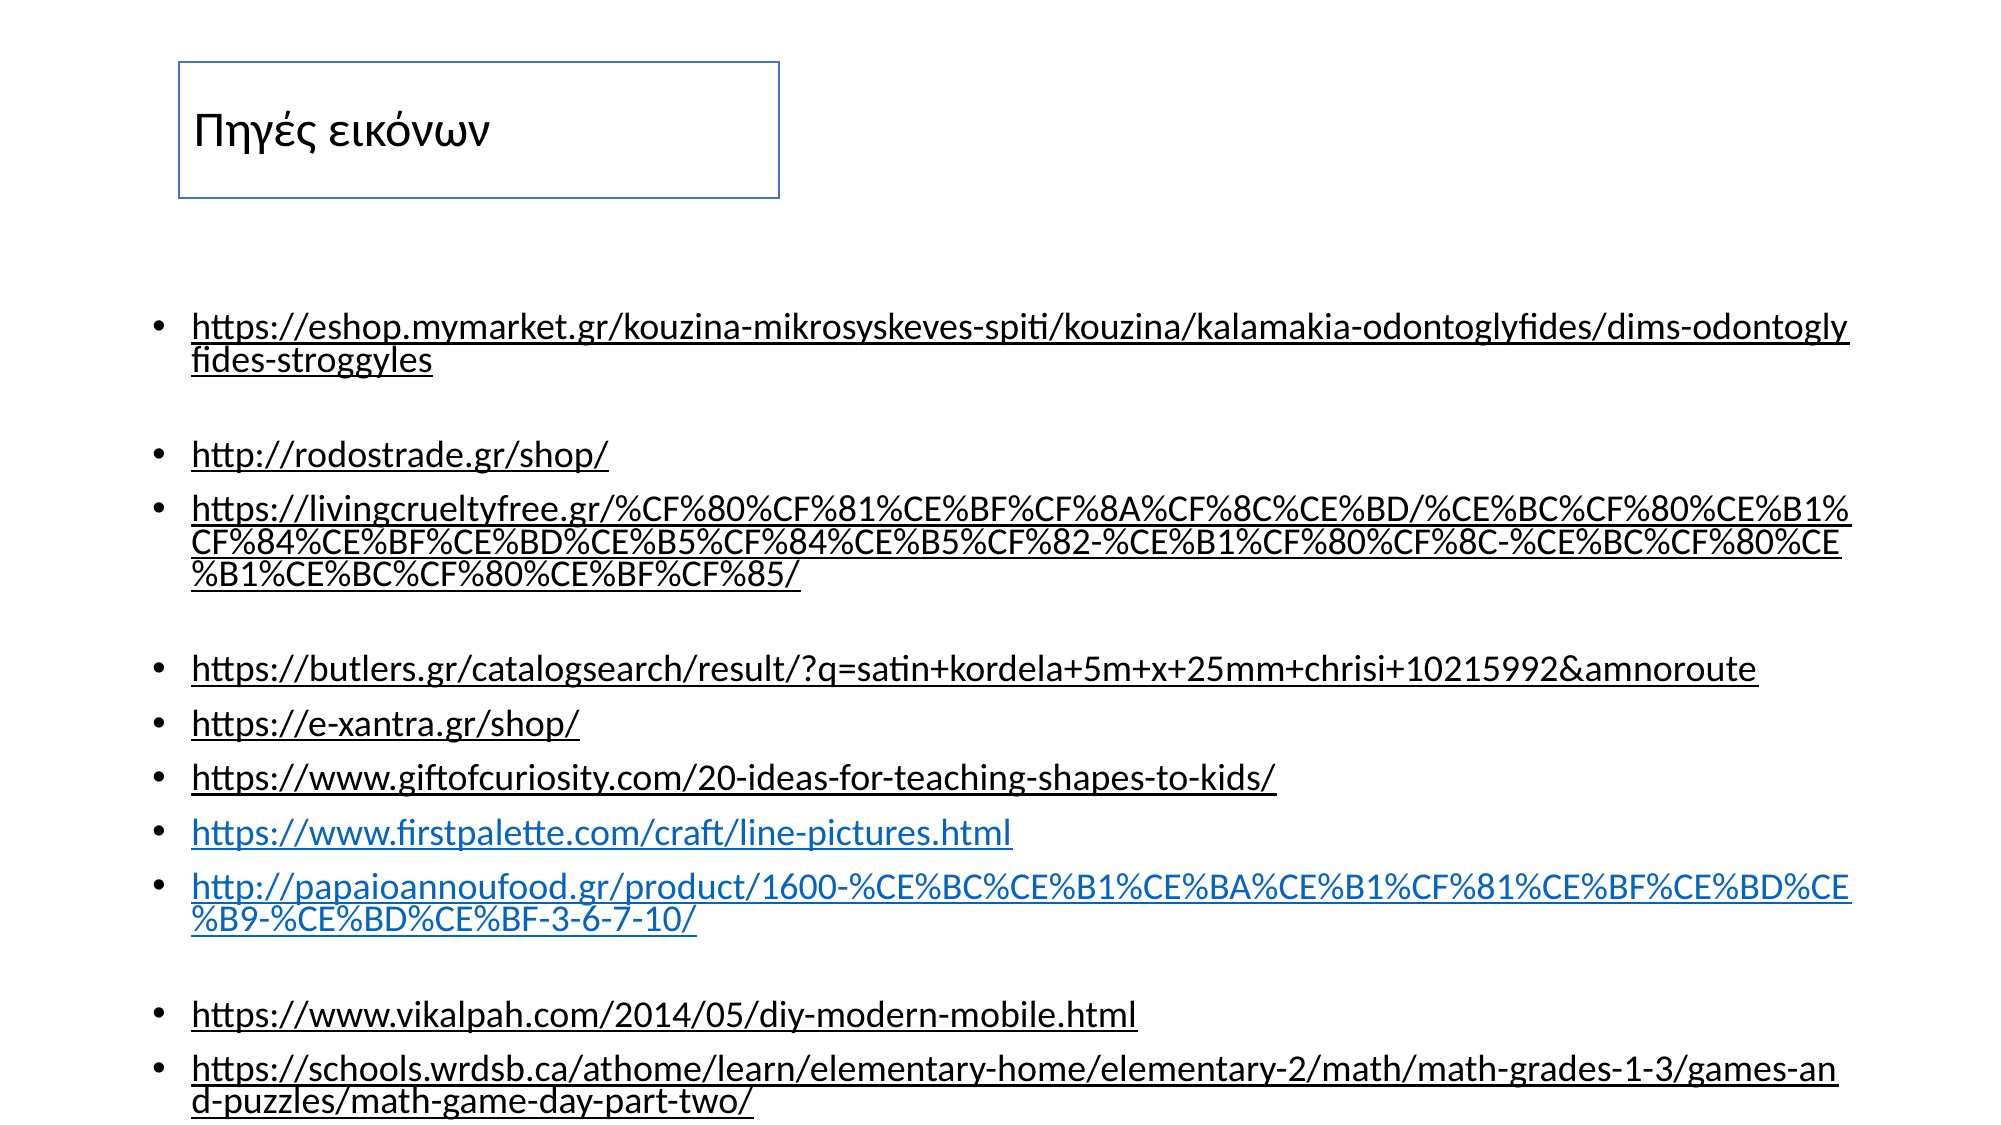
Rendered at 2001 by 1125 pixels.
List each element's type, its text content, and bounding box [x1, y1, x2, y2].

list https://eshop.mymarket.gr/kouzina-mikrosyskeves-spiti/kouzina/kalamakia-odontoglyfides/dims-odontoglyfides-stroggyles http://rodostrade.gr/shop/ https://livingcrueltyfree.gr/%CF%80%CF%81%CE%BF%CF%8A%CF%8C%CE%BD/%CE%BC%CF%80%CE%B1%CF%84%CE%BF%CE%BD%CE%B5%CF%84%CE%B5%CF%82-%CE%B1%CF%80%CF%8C-%CE%BC%CF%80%CE%B1%CE%BC%CF%80%CE%BF%CF%85/ https://butlers.gr/catalogsearch/result/?q=satin+kordela+5m+x+25mm+chrisi+10215992&amnoroute https://e-xantra.gr/shop/ https://www.giftofcuriosity.com/20-ideas-for-teaching-shapes-to-kids/ https://www.firstpalette.com/craft/line-pictures.html http://papaioannoufood.gr/product/1600-%CE%BC%CE%B1%CE%BA%CE%B1%CF%81%CE%BF%CE%BD%CE%B9-%CE%BD%CE%BF-3-6-7-10/ https://www.vikalpah.com/2014/05/diy-modern-mobile.html https://schools.wrdsb.ca/athome/learn/elementary-home/elementary-2/math/math-grades-1-3/games-and-puzzles/math-game-day-part-two/ [137, 299, 1863, 1014]
title Πηγές εικόνων [178, 61, 780, 199]
